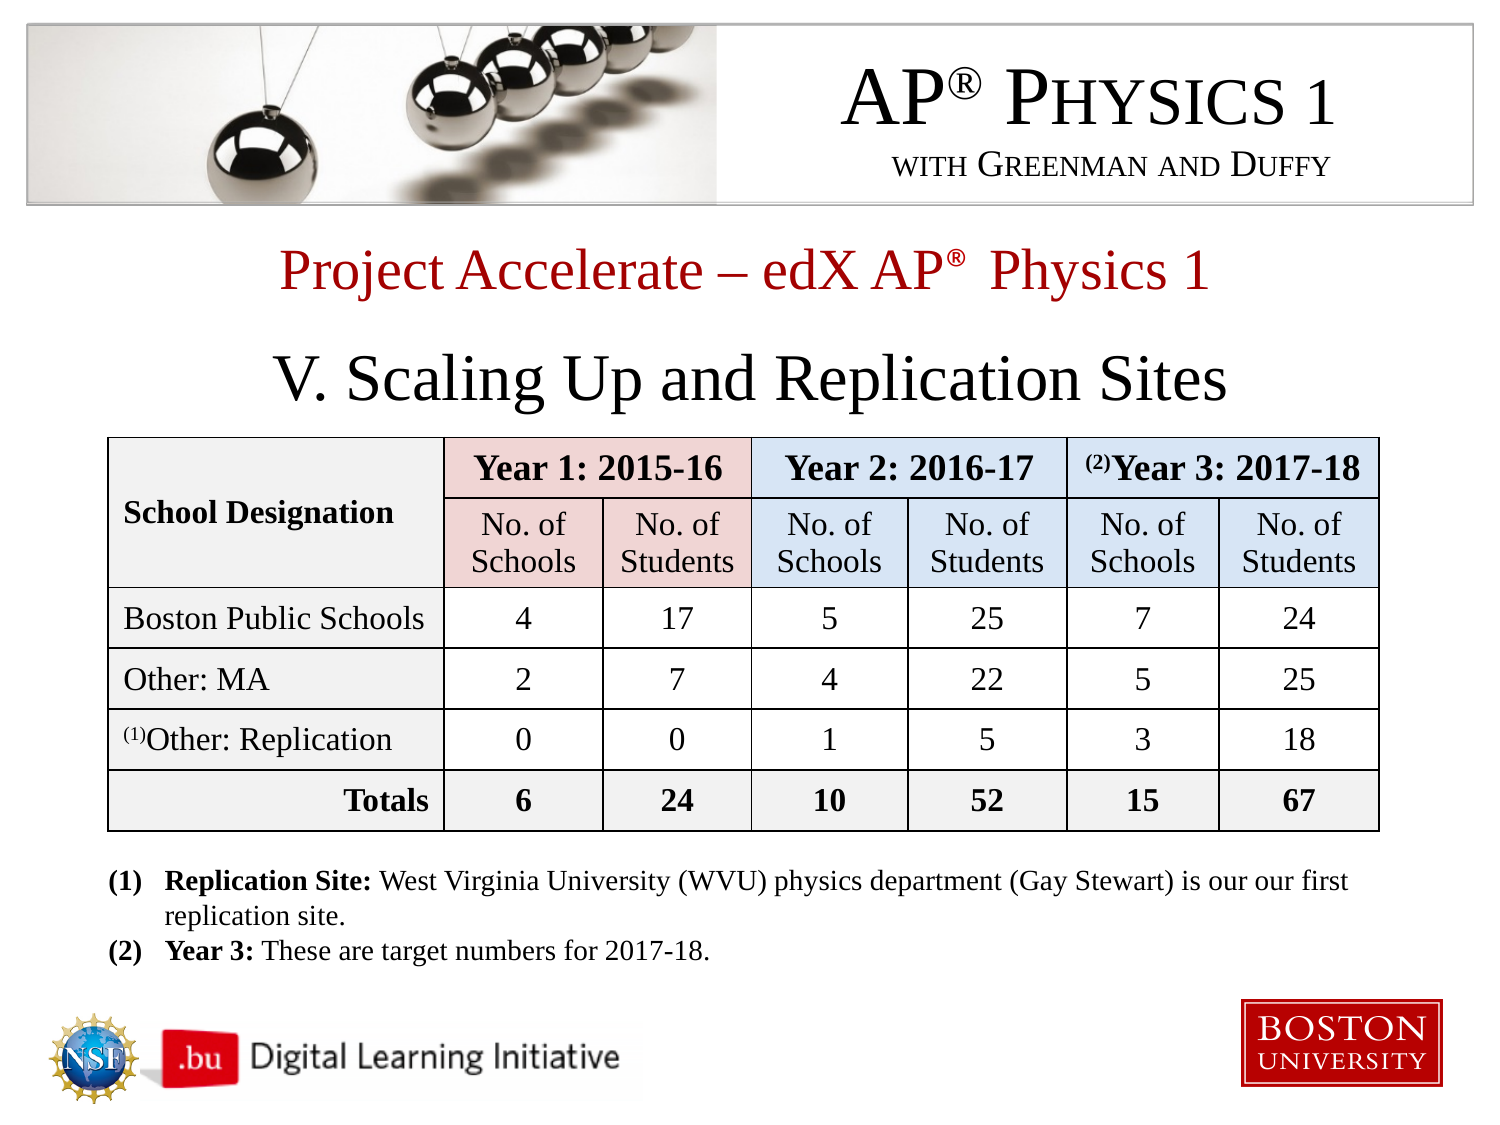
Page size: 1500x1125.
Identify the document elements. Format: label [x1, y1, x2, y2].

text_box [26, 23, 1473, 1105]
